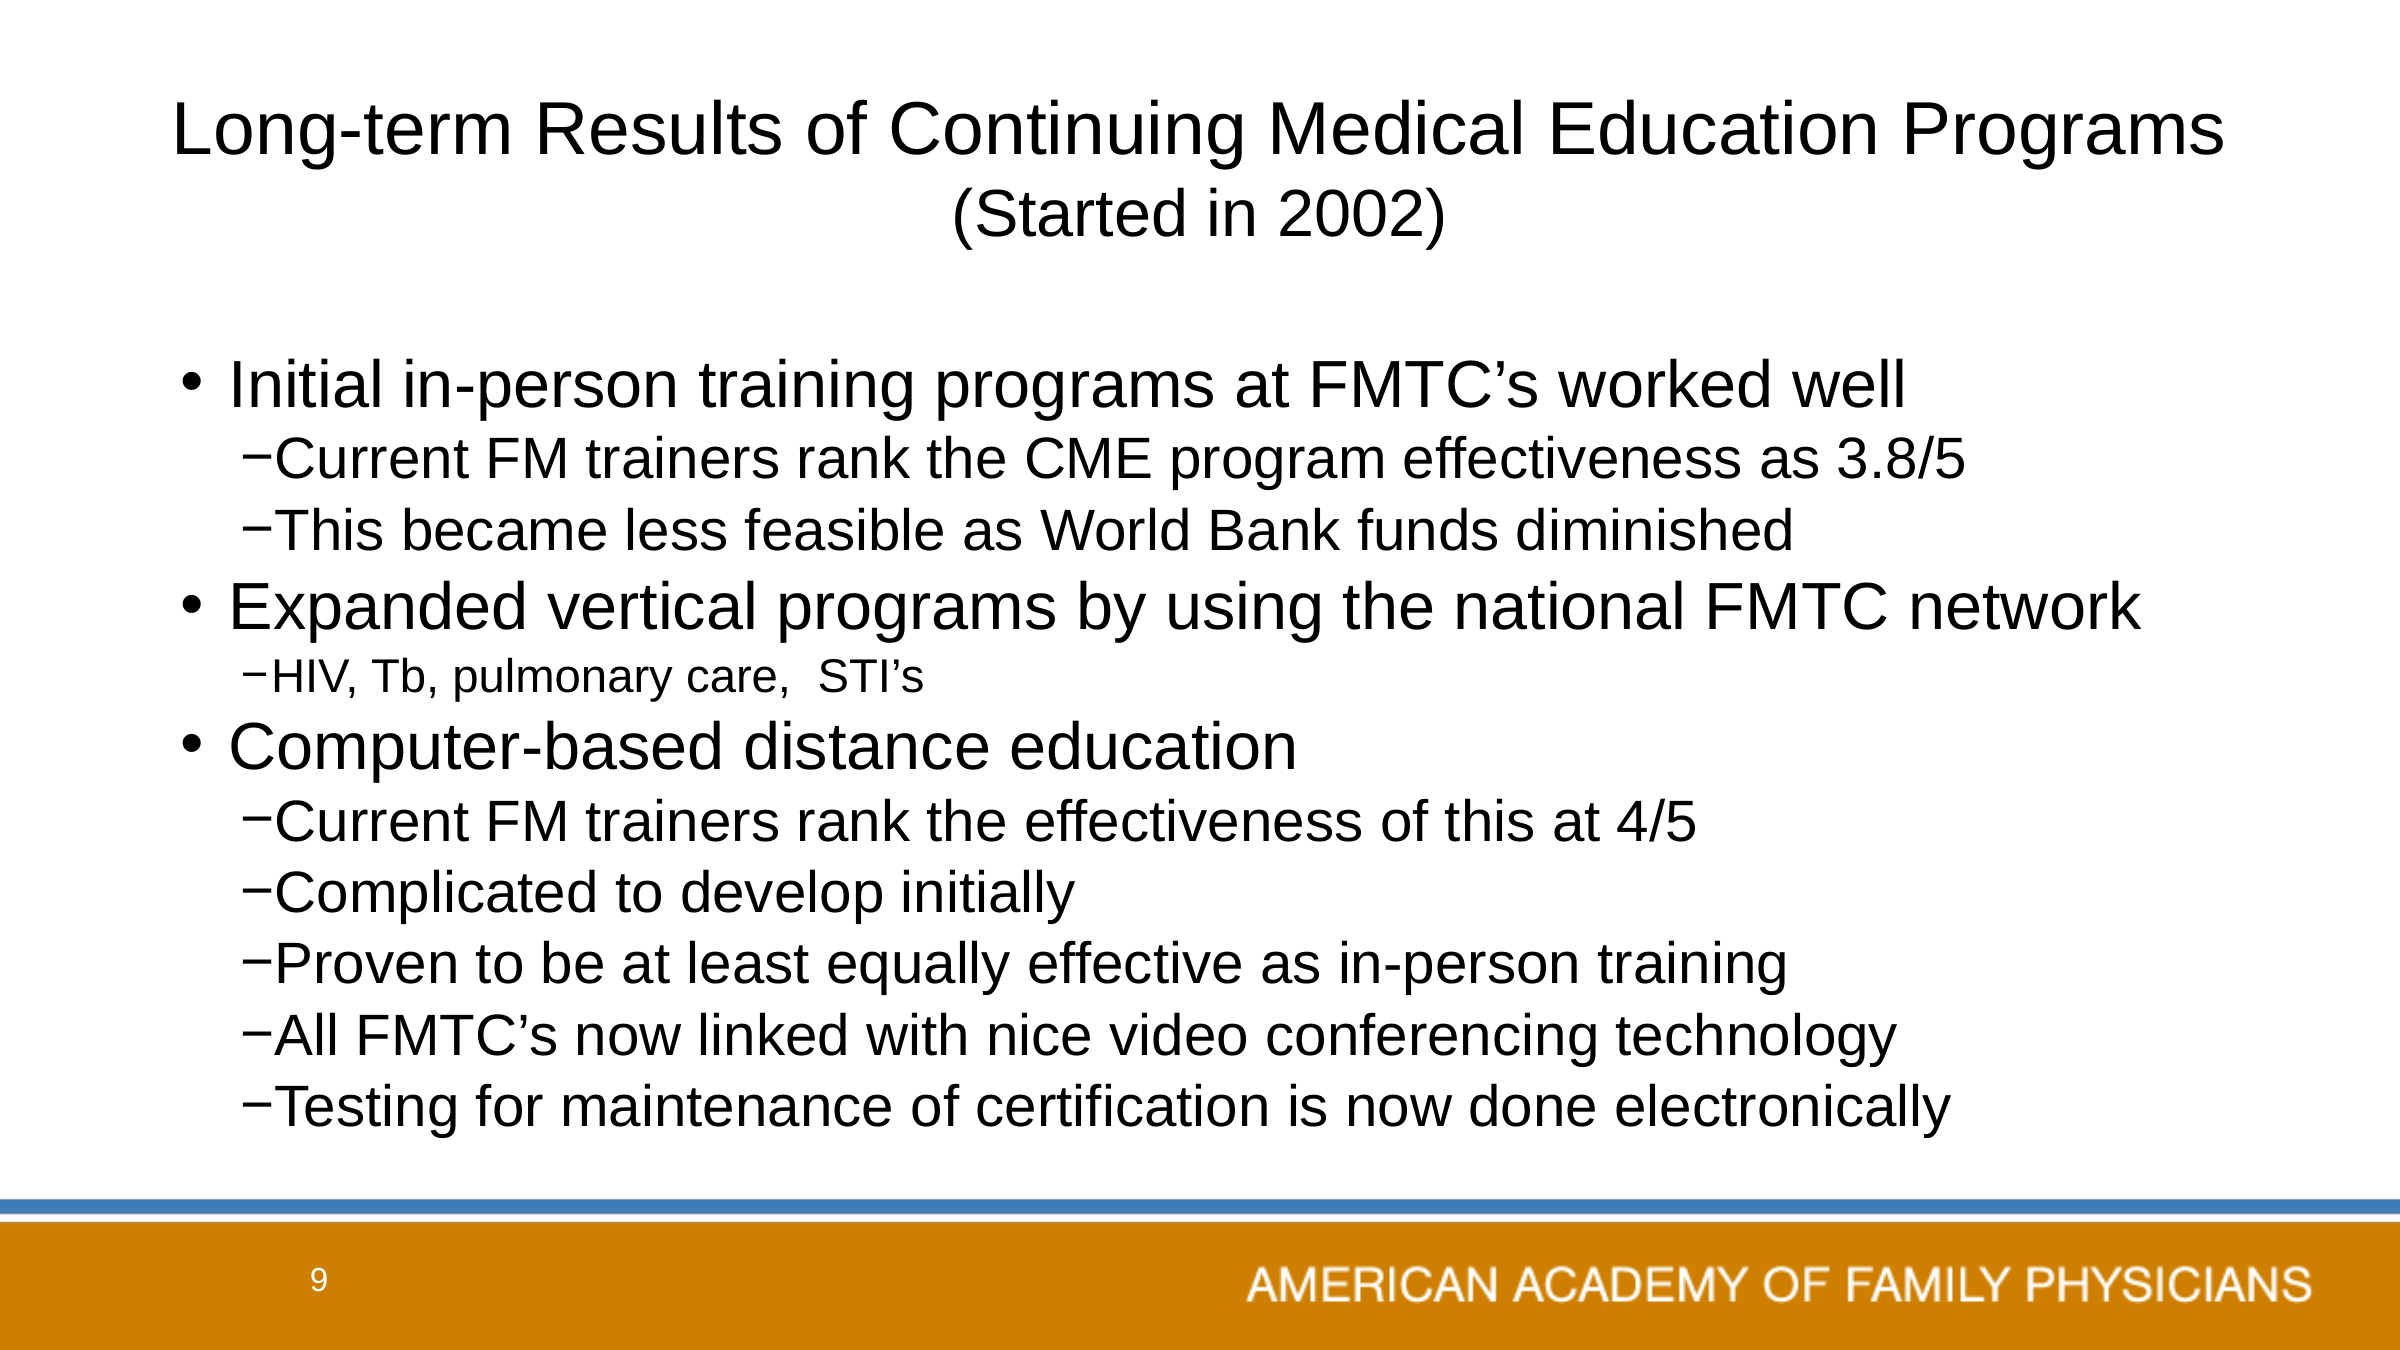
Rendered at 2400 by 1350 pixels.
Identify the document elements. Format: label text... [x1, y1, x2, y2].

slide_number 9 [268, 1236, 344, 1320]
list Initial in-person training programs at FMTC’s worked well Current FM trainers rank the CME program effectiveness as 3.8/5 This became less feasible as World Bank funds diminished Expanded vertical programs by using the national FMTC network HIV, Tb, pulmonary care, STI’s Computer-based distance education Current FM trainers rank the effectiveness of this at 4/5 Complicated to develop initially Proven to be at least equally effective as in-person training All FMTC’s now linked with nice video conferencing technology Testing for maintenance of certification is now done electronically [165, 332, 2235, 1190]
title Long-term Results of Continuing Medical Education Programs (Started in 2002) [130, 71, 2270, 333]
picture [0, 0, 2400, 1350]
